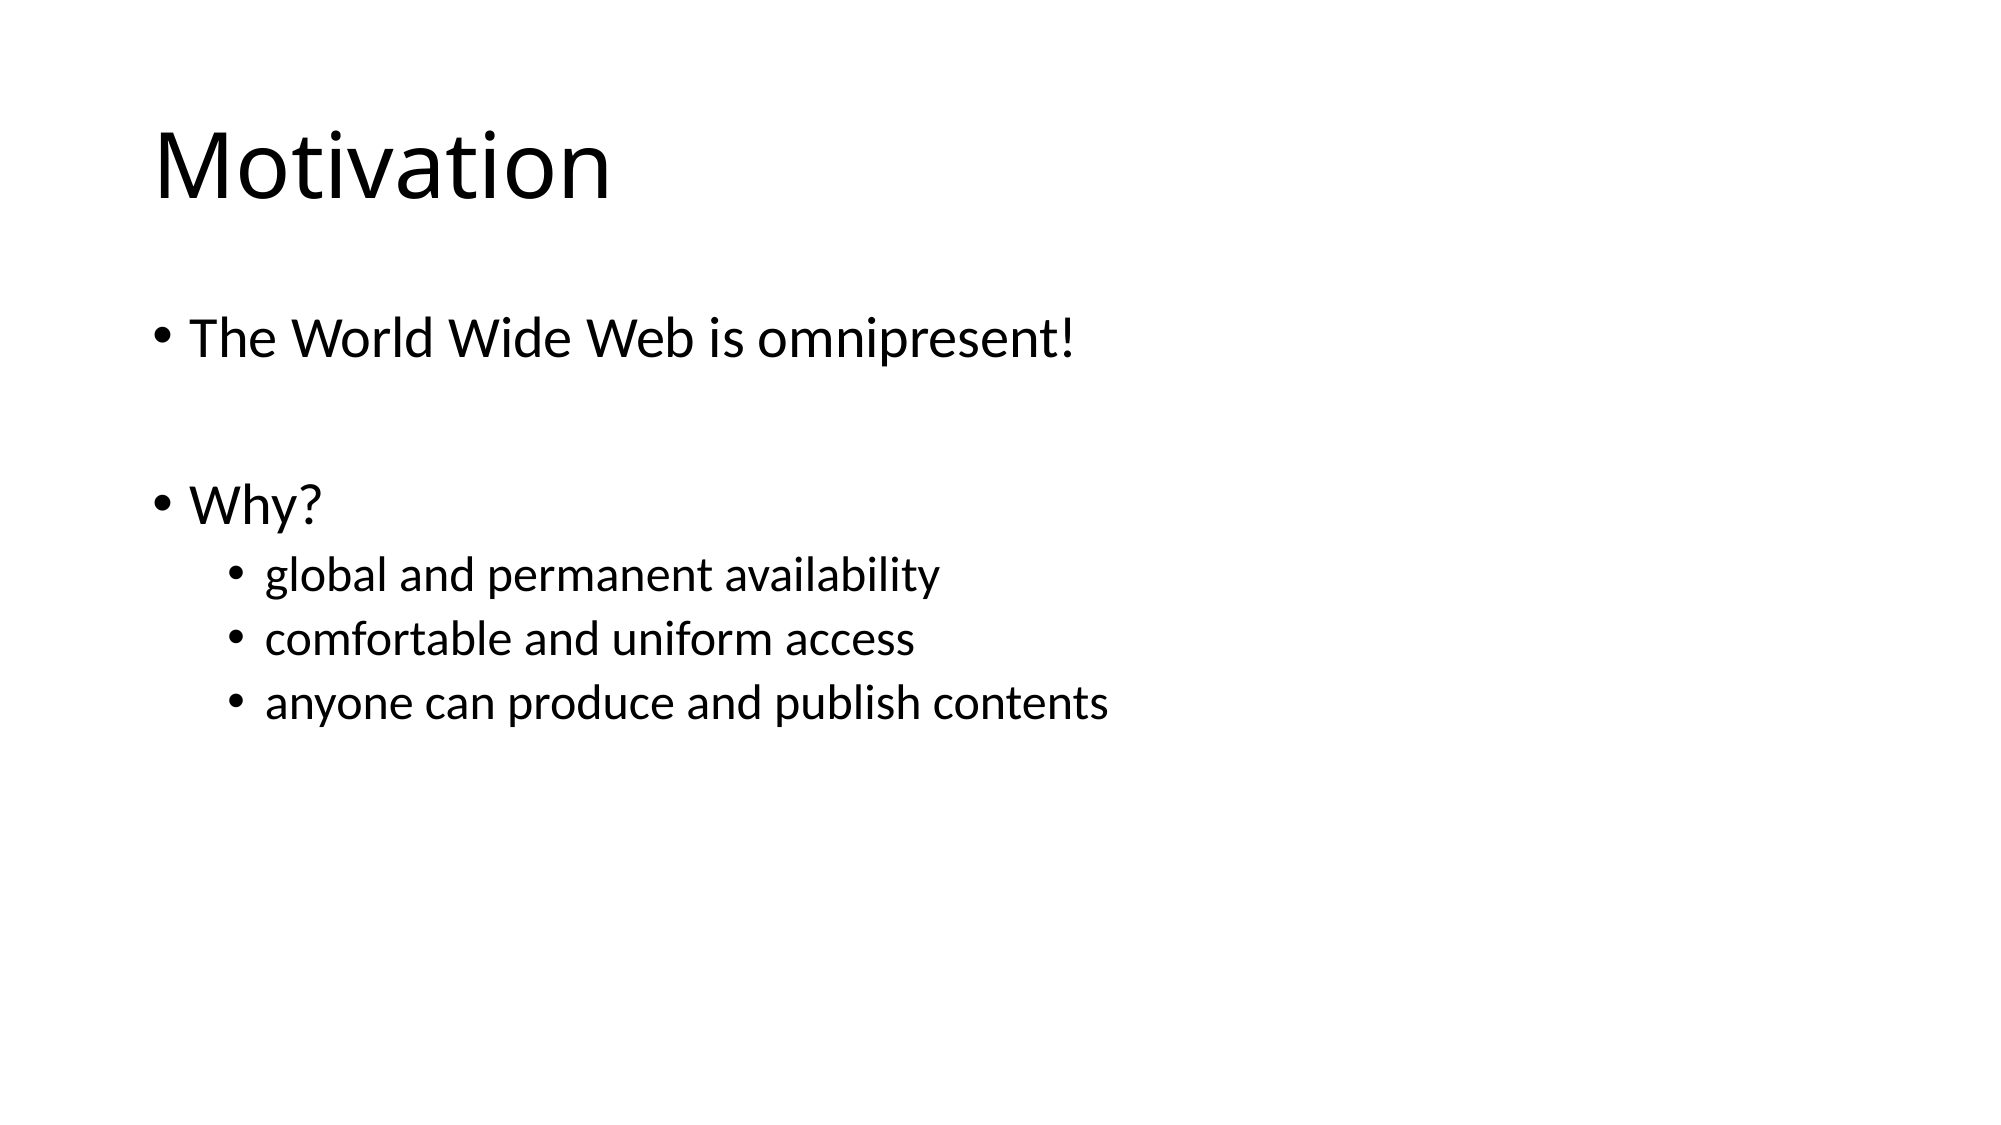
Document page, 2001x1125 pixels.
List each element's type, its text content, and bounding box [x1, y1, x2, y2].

list The World Wide Web is omnipresent! Why? global and permanent availability comfortable and uniform access anyone can produce and publish contents [137, 299, 1863, 1014]
title Motivation [137, 59, 1863, 278]
